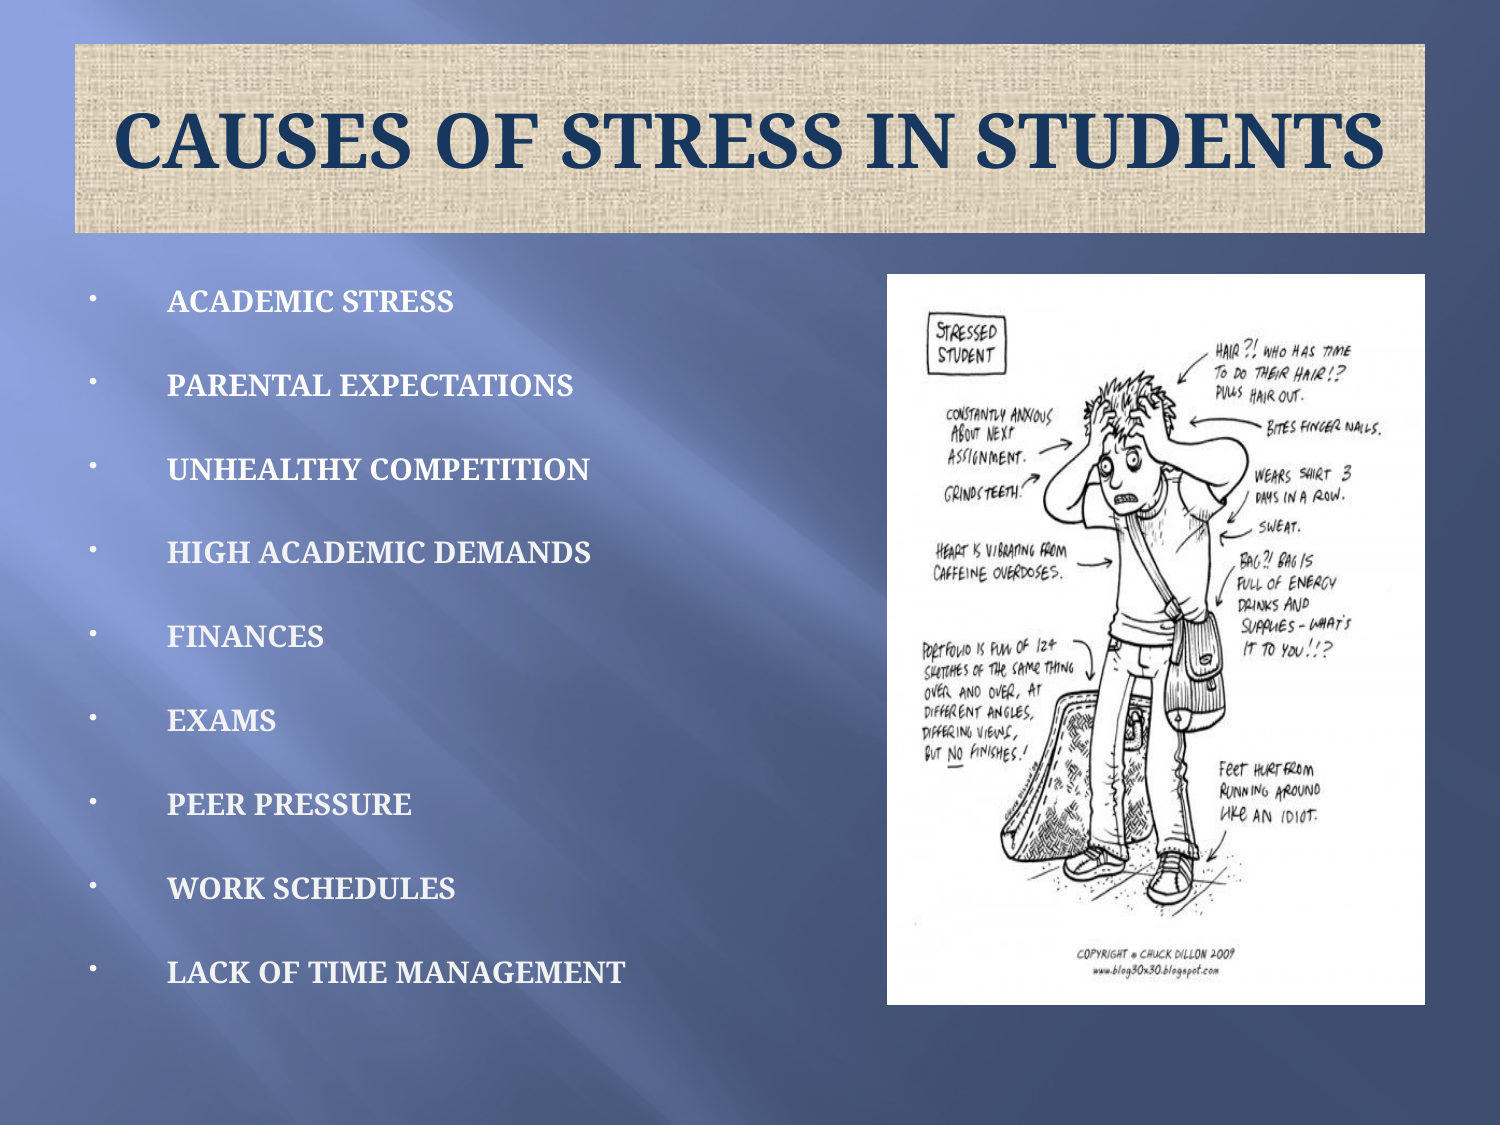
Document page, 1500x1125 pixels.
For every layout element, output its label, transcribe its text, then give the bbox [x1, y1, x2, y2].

title CAUSES OF STRESS IN STUDENTS [75, 44, 1425, 233]
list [887, 274, 1426, 1006]
list ACADEMIC STRESS PARENTAL EXPECTATIONS UNHEALTHY COMPETITION HIGH ACADEMIC DEMANDS FINANCES EXAMS PEER PRESSURE WORK SCHEDULES LACK OF TIME MANAGEMENT [75, 275, 887, 1005]
